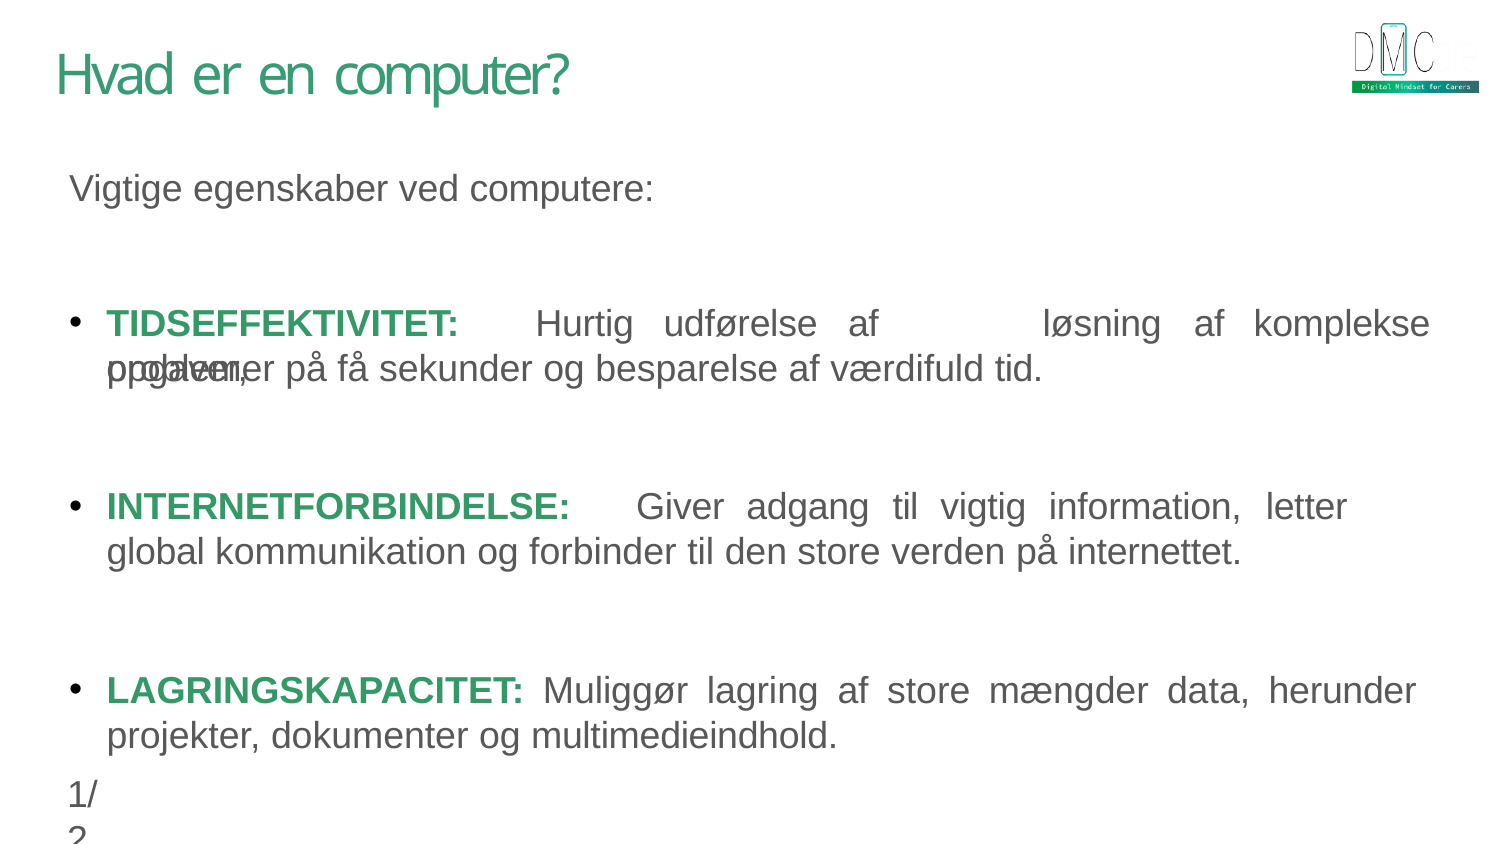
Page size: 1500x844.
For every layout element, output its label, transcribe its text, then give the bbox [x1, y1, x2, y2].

text_box problemer på få sekunder og besparelse af værdifuld tid. INTERNETFORBINDELSE: Giver adgang til vigtig information, letter global kommunikation og forbinder til den store verden på internettet. LAGRINGSKAPACITET: Muliggør lagring af store mængder data, herunder projekter, dokumenter og multimedieindhold. 1/ 2 [67, 341, 1433, 844]
picture [1351, 23, 1480, 93]
text_box TIDSEFFEKTIVITET: Hurtig udførelse af opgaver, [67, 296, 1017, 341]
title Hvad er en computer? [52, 36, 643, 180]
text_box Vigtige egenskaber ved computere: [67, 161, 661, 209]
text_box løsning af komplekse [1040, 296, 1434, 344]
